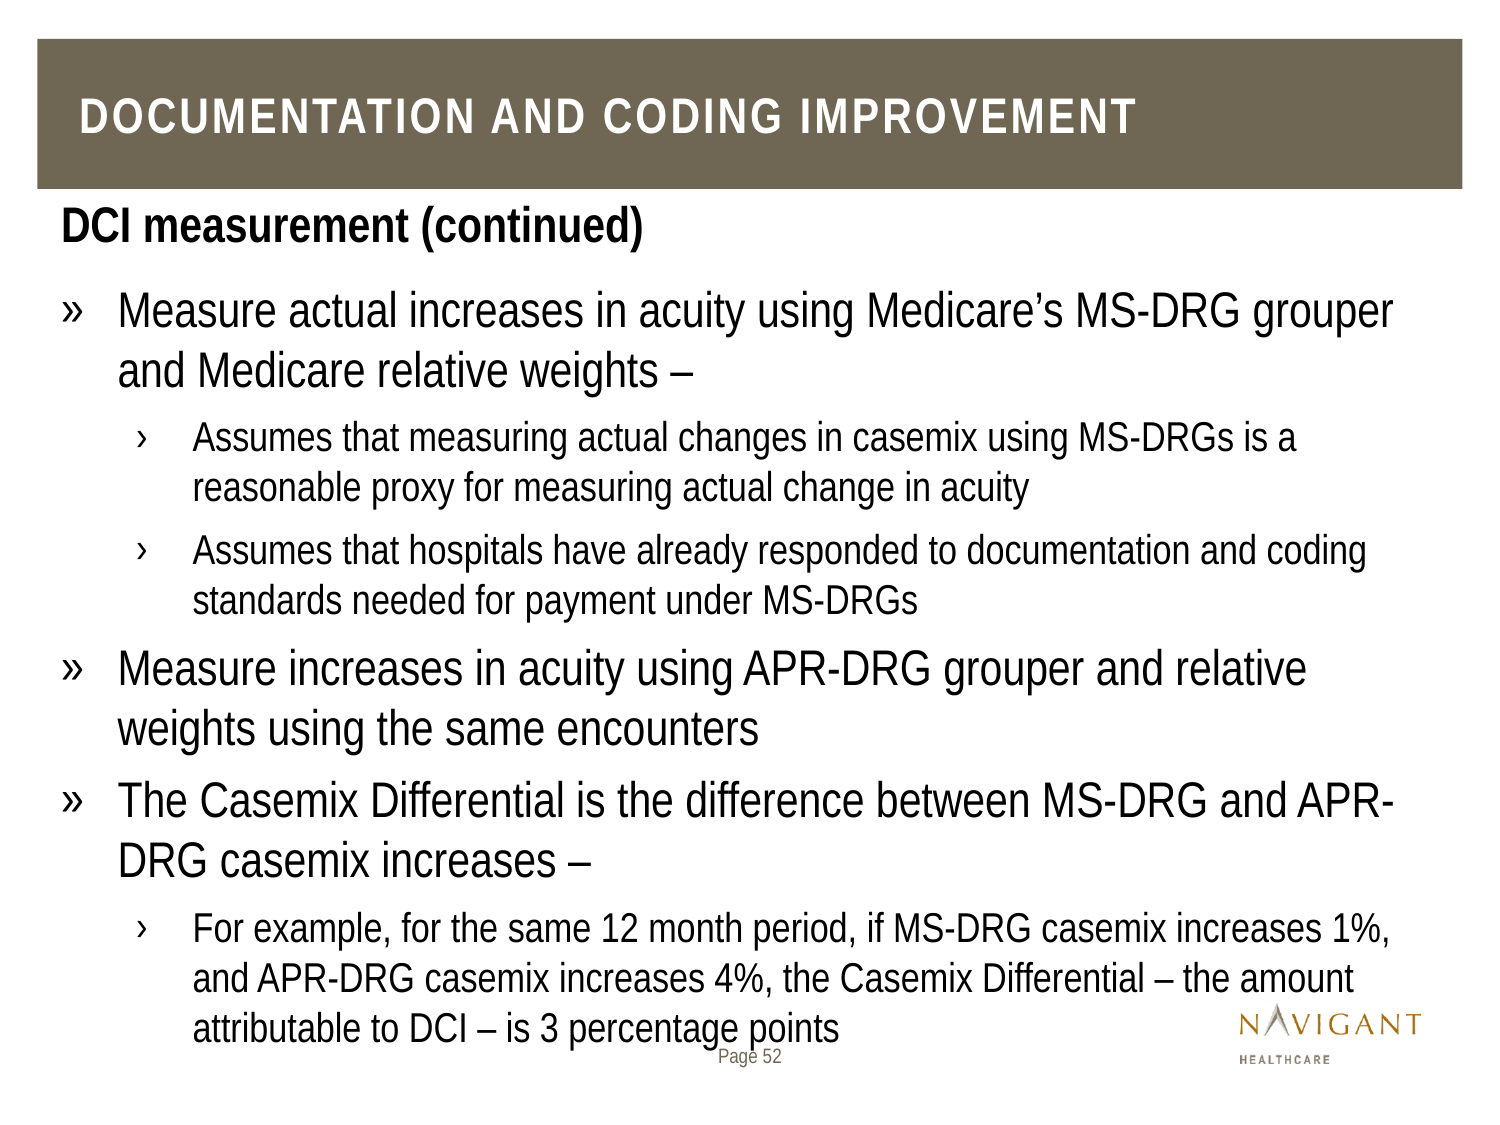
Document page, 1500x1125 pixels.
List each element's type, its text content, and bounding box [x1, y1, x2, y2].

text_box DCI measurement (continued) Measure actual increases in acuity using Medicare’s MS-DRG grouper and Medicare relative weights – Assumes that measuring actual changes in casemix using MS-DRGs is a reasonable proxy for measuring actual change in acuity Assumes that hospitals have already responded to documentation and coding standards needed for payment under MS-DRGs Measure increases in acuity using APR-DRG grouper and relative weights using the same encounters The Casemix Differential is the difference between MS-DRG and APR-DRG casemix increases – For example, for the same 12 month period, if MS-DRG casemix increases 1%, and APR-DRG casemix increases 4%, the Casemix Differential – the amount attributable to DCI – is 3 percentage points [46, 185, 1448, 1048]
slide_number Page 52 [0, 1034, 1500, 1076]
title Documentation and coding improvement [78, 38, 1422, 190]
